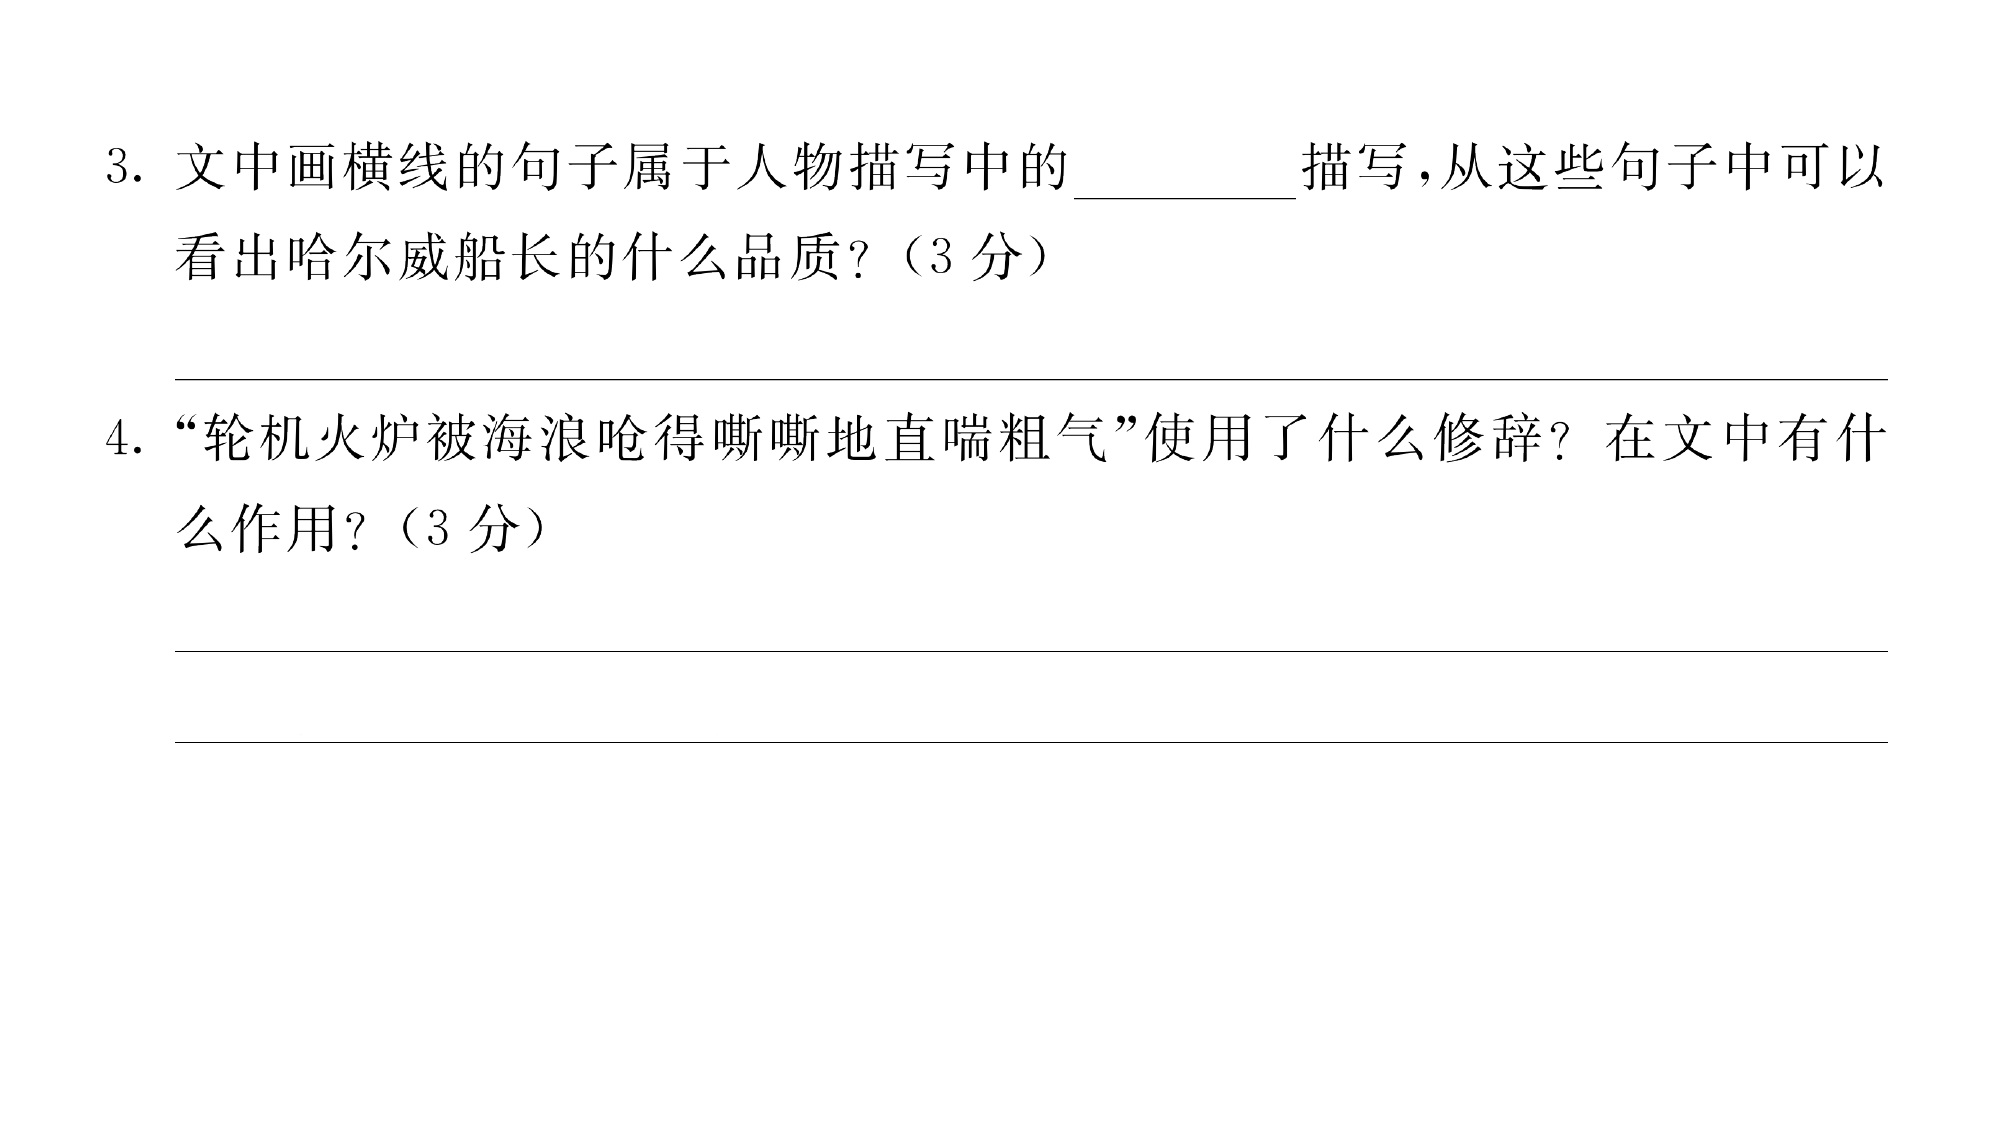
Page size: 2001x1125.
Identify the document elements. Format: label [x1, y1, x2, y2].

picture [102, 125, 1992, 755]
